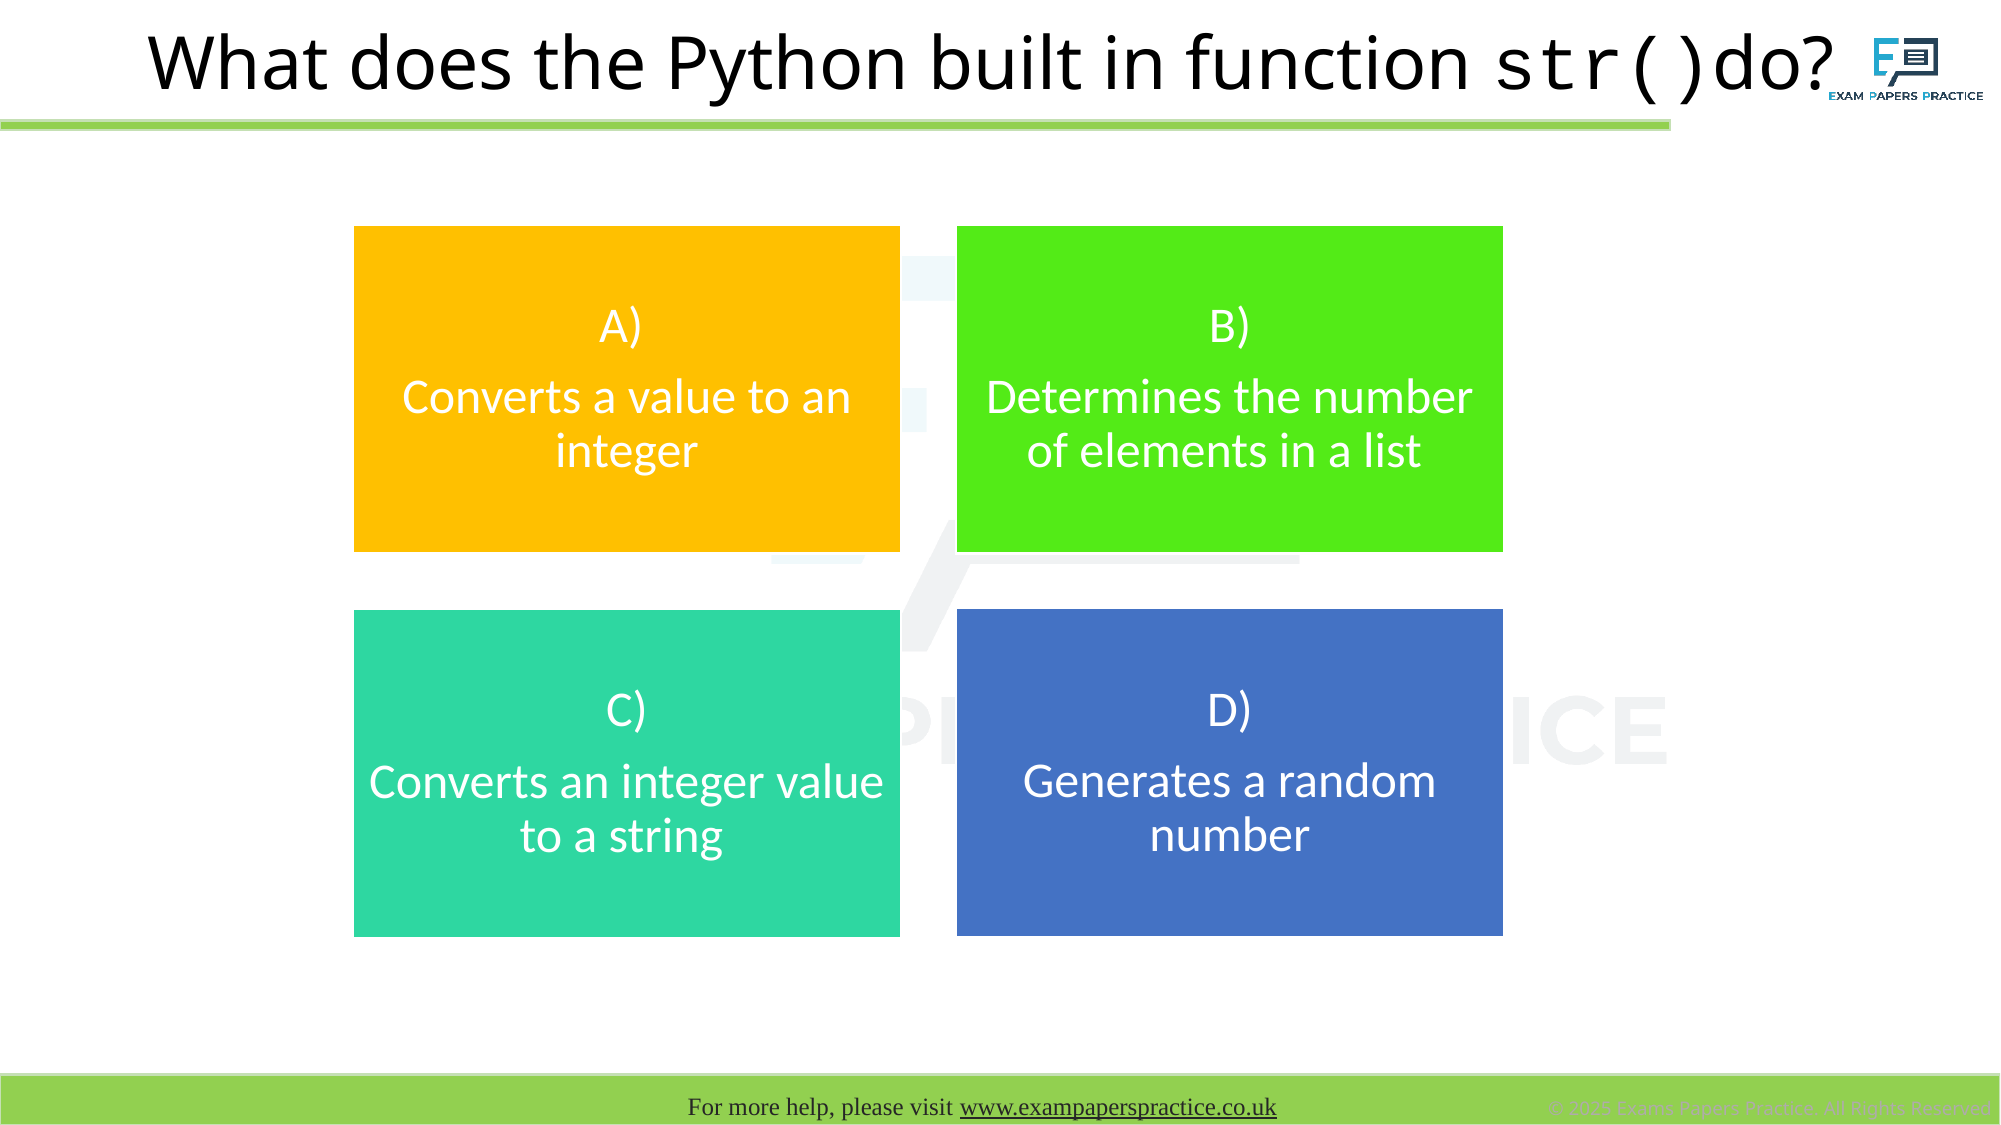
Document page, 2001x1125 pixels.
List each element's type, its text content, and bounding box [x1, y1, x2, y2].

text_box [65, 224, 1791, 938]
title What does the Python built in function str()do? [132, 11, 1908, 121]
